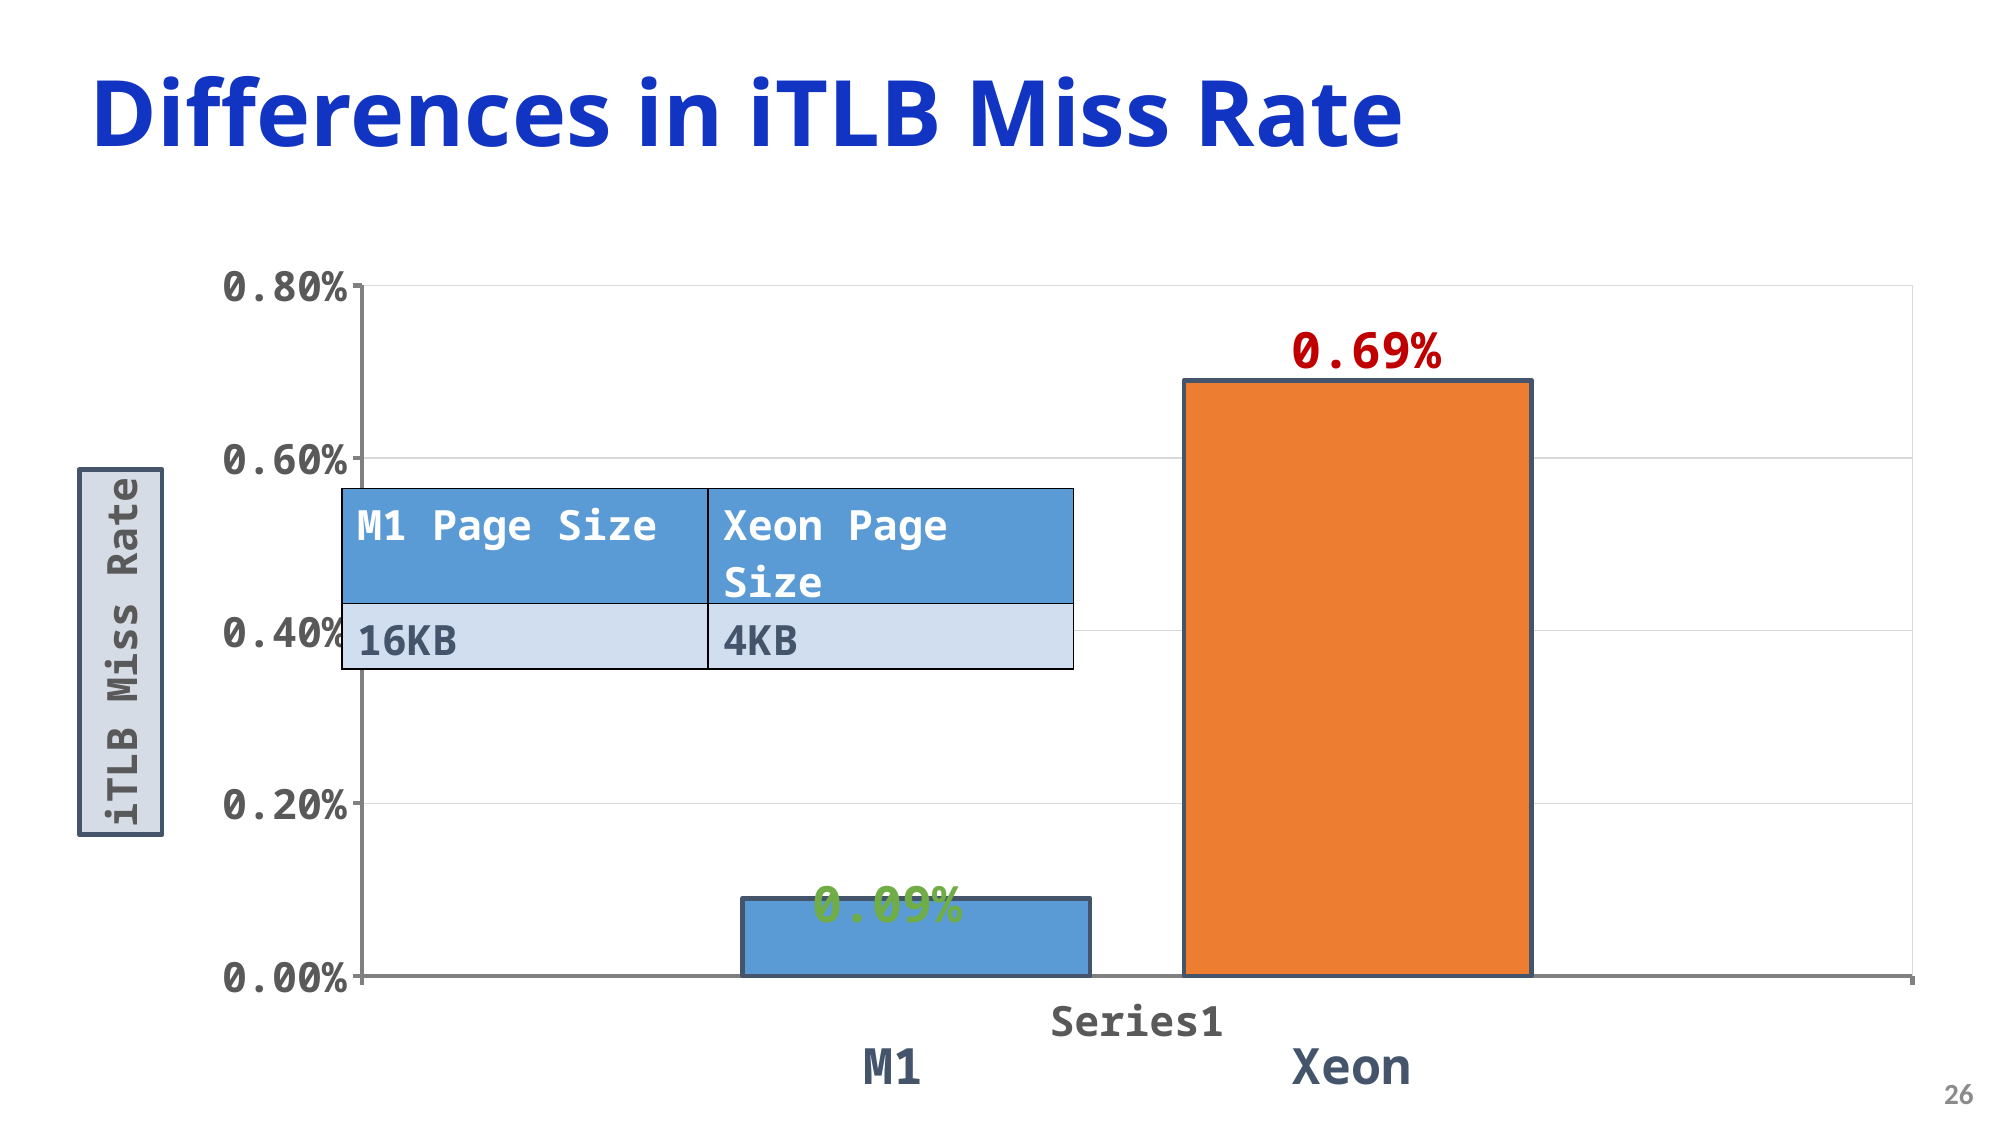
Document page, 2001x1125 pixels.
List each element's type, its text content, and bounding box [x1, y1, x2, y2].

text_box M1 [849, 1066, 939, 1102]
text_box Xeon [1276, 1066, 1433, 1102]
chart [74, 240, 1950, 1066]
title Differences in iTLB Miss Rate [75, 59, 1950, 210]
slide_number 26 [1857, 1063, 1996, 1124]
